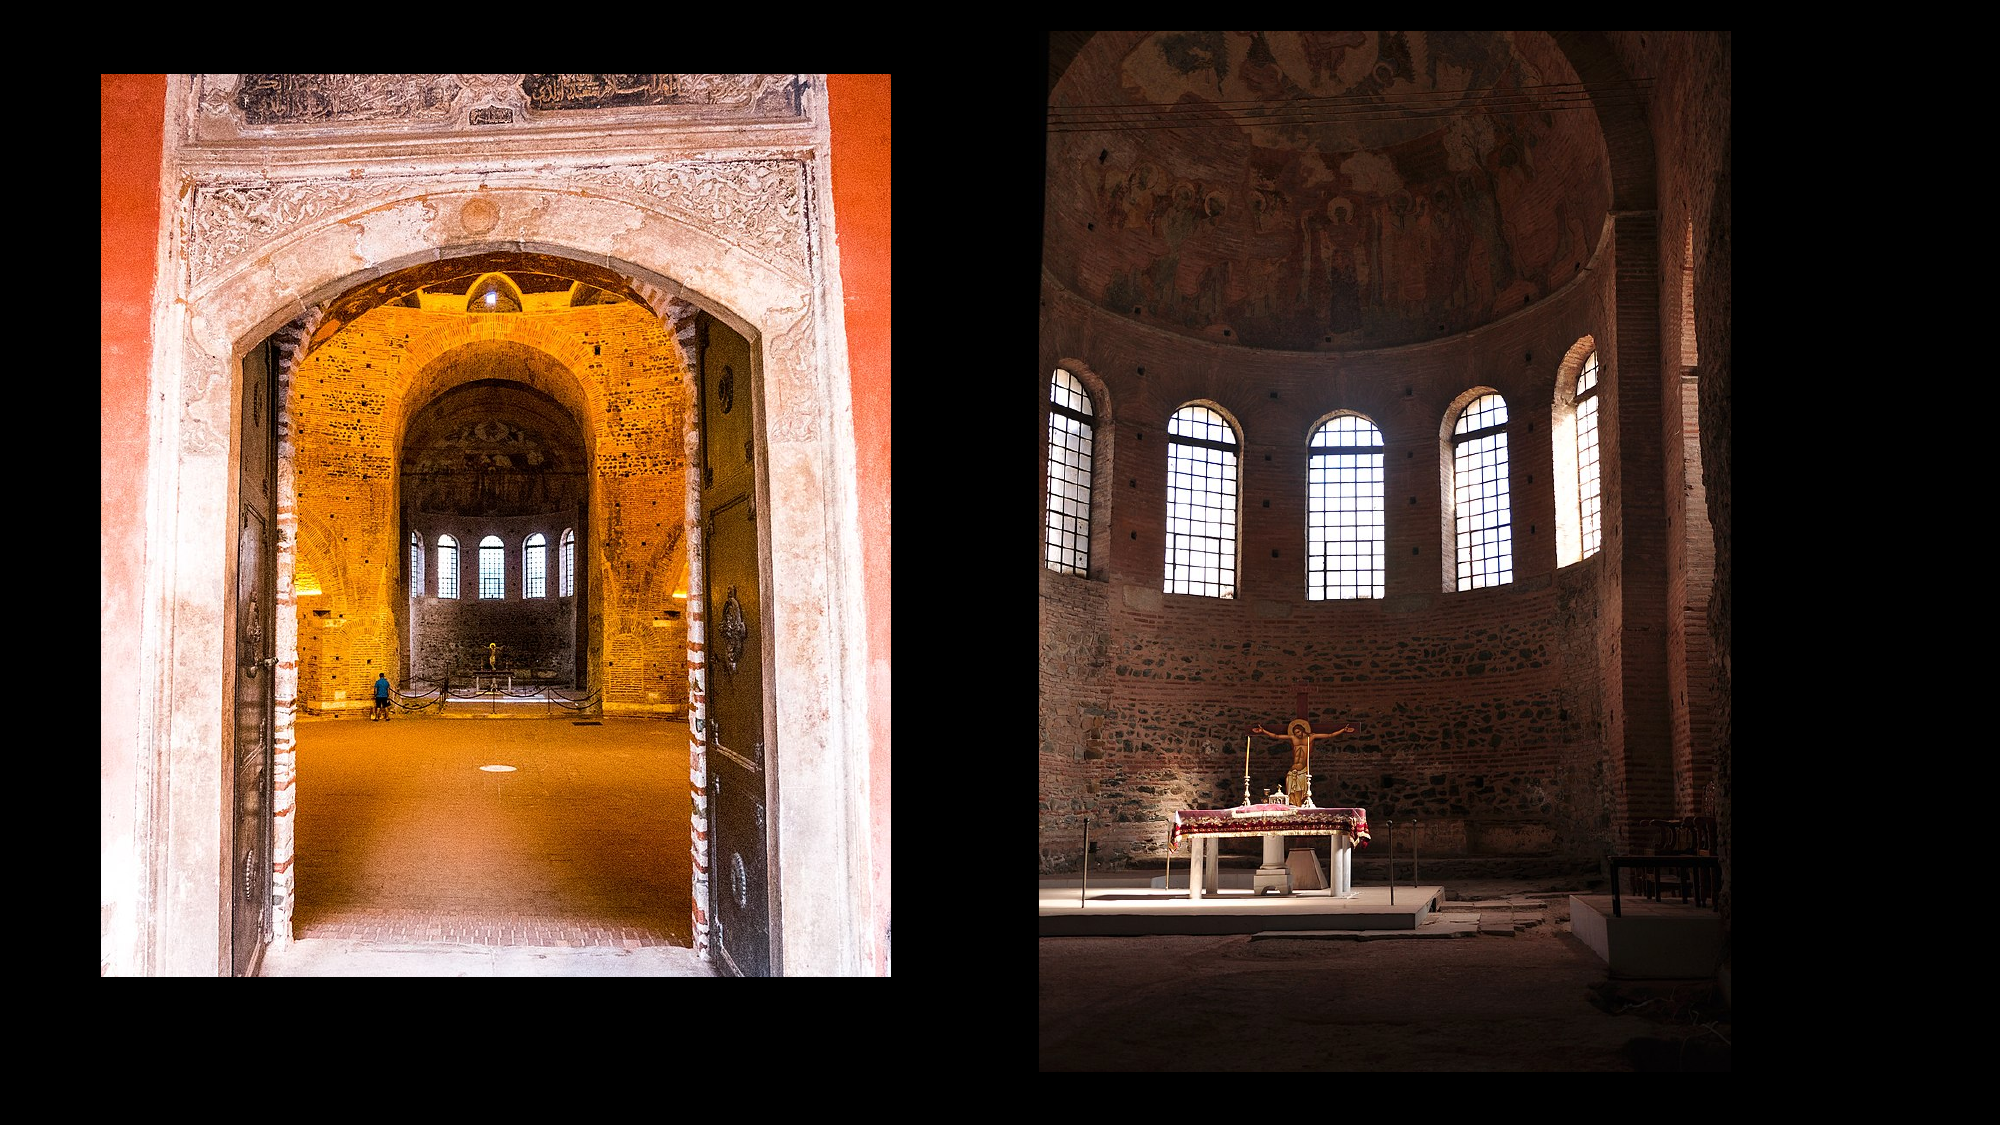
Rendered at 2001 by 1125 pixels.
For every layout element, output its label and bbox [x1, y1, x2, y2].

picture [101, 74, 891, 977]
picture [1039, 31, 1731, 1072]
